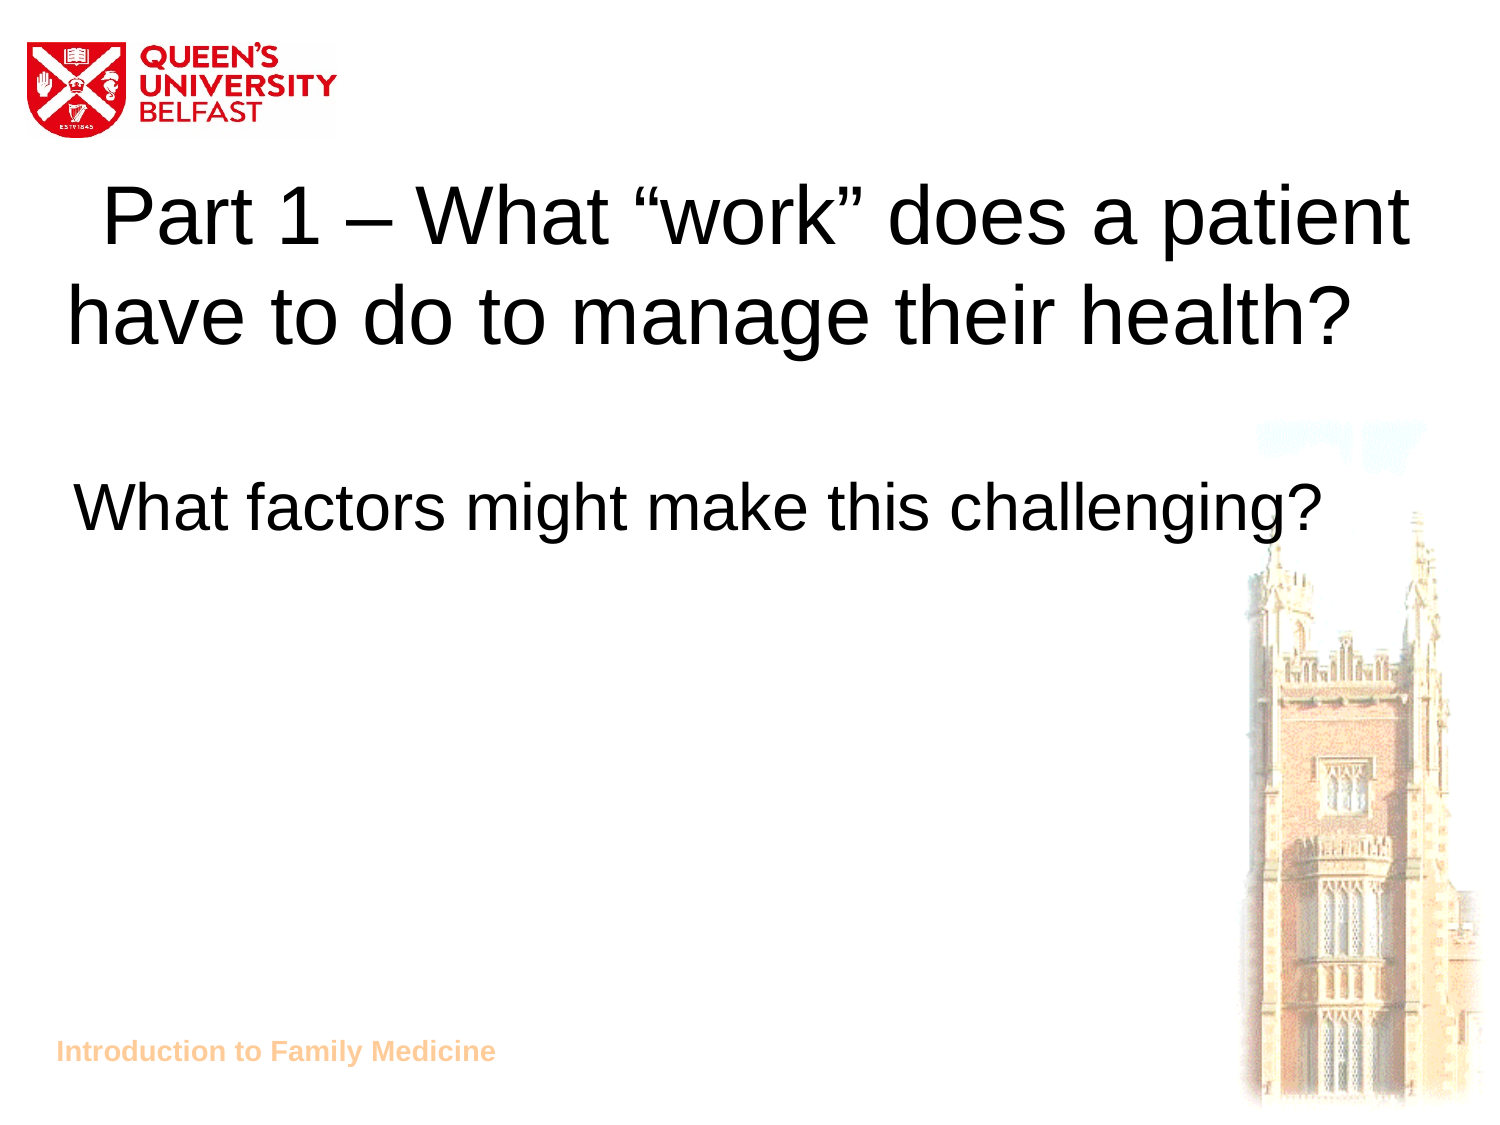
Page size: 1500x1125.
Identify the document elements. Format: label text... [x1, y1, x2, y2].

list What factors might make this challenging? [58, 456, 1442, 1125]
slide_number Introduction to Family Medicine [41, 1024, 538, 1103]
title Part 1 – What “work” does a patient have to do to manage their health? [30, 101, 1483, 421]
picture [27, 42, 337, 138]
